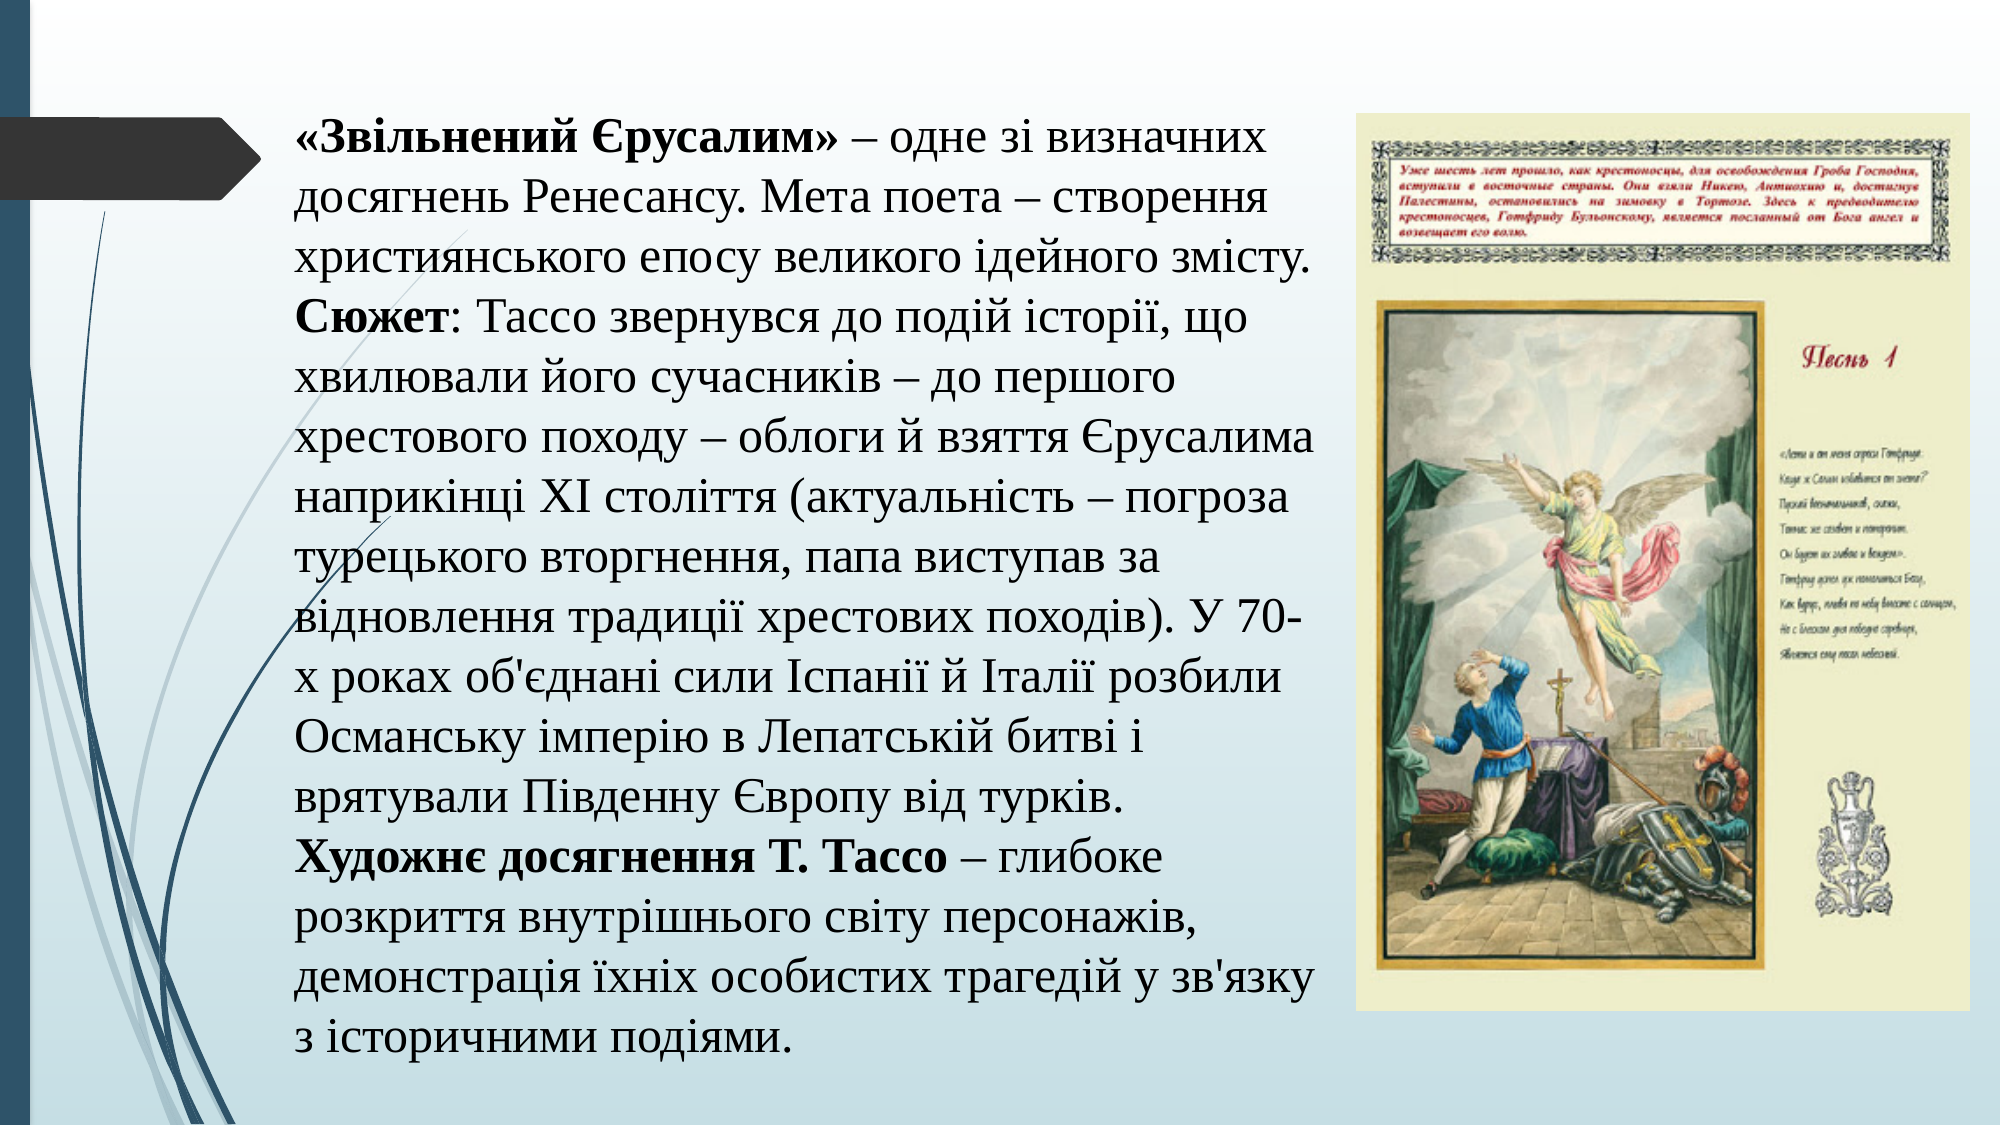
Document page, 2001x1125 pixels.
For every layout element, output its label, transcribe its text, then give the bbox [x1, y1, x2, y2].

text_box «Звільнений Єрусалим» – одне зі визначних досягнень Ренесансу. Мета поета – створення християнського епосу великого ідейного змісту. Сюжет: Тассо звернувся до подій історії, що хвилювали його сучасників – до першого хрестового походу – облоги й взяття Єрусалима наприкінці ХІ століття (актуальність – погроза турецького вторгнення, папа виступав за відновлення традиції хрестових походів). У 70-х роках об'єднані сили Іспанії й Італії розбили Османську імперію в Лепатській битві і врятували Південну Європу від турків. Художнє досягнення Т. Тассо – глибоке розкриття внутрішнього світу персонажів, демонстрація їхніх особистих трагедій у зв'язку з історичними подіями. [279, 94, 1341, 1115]
picture [1355, 113, 1970, 1011]
